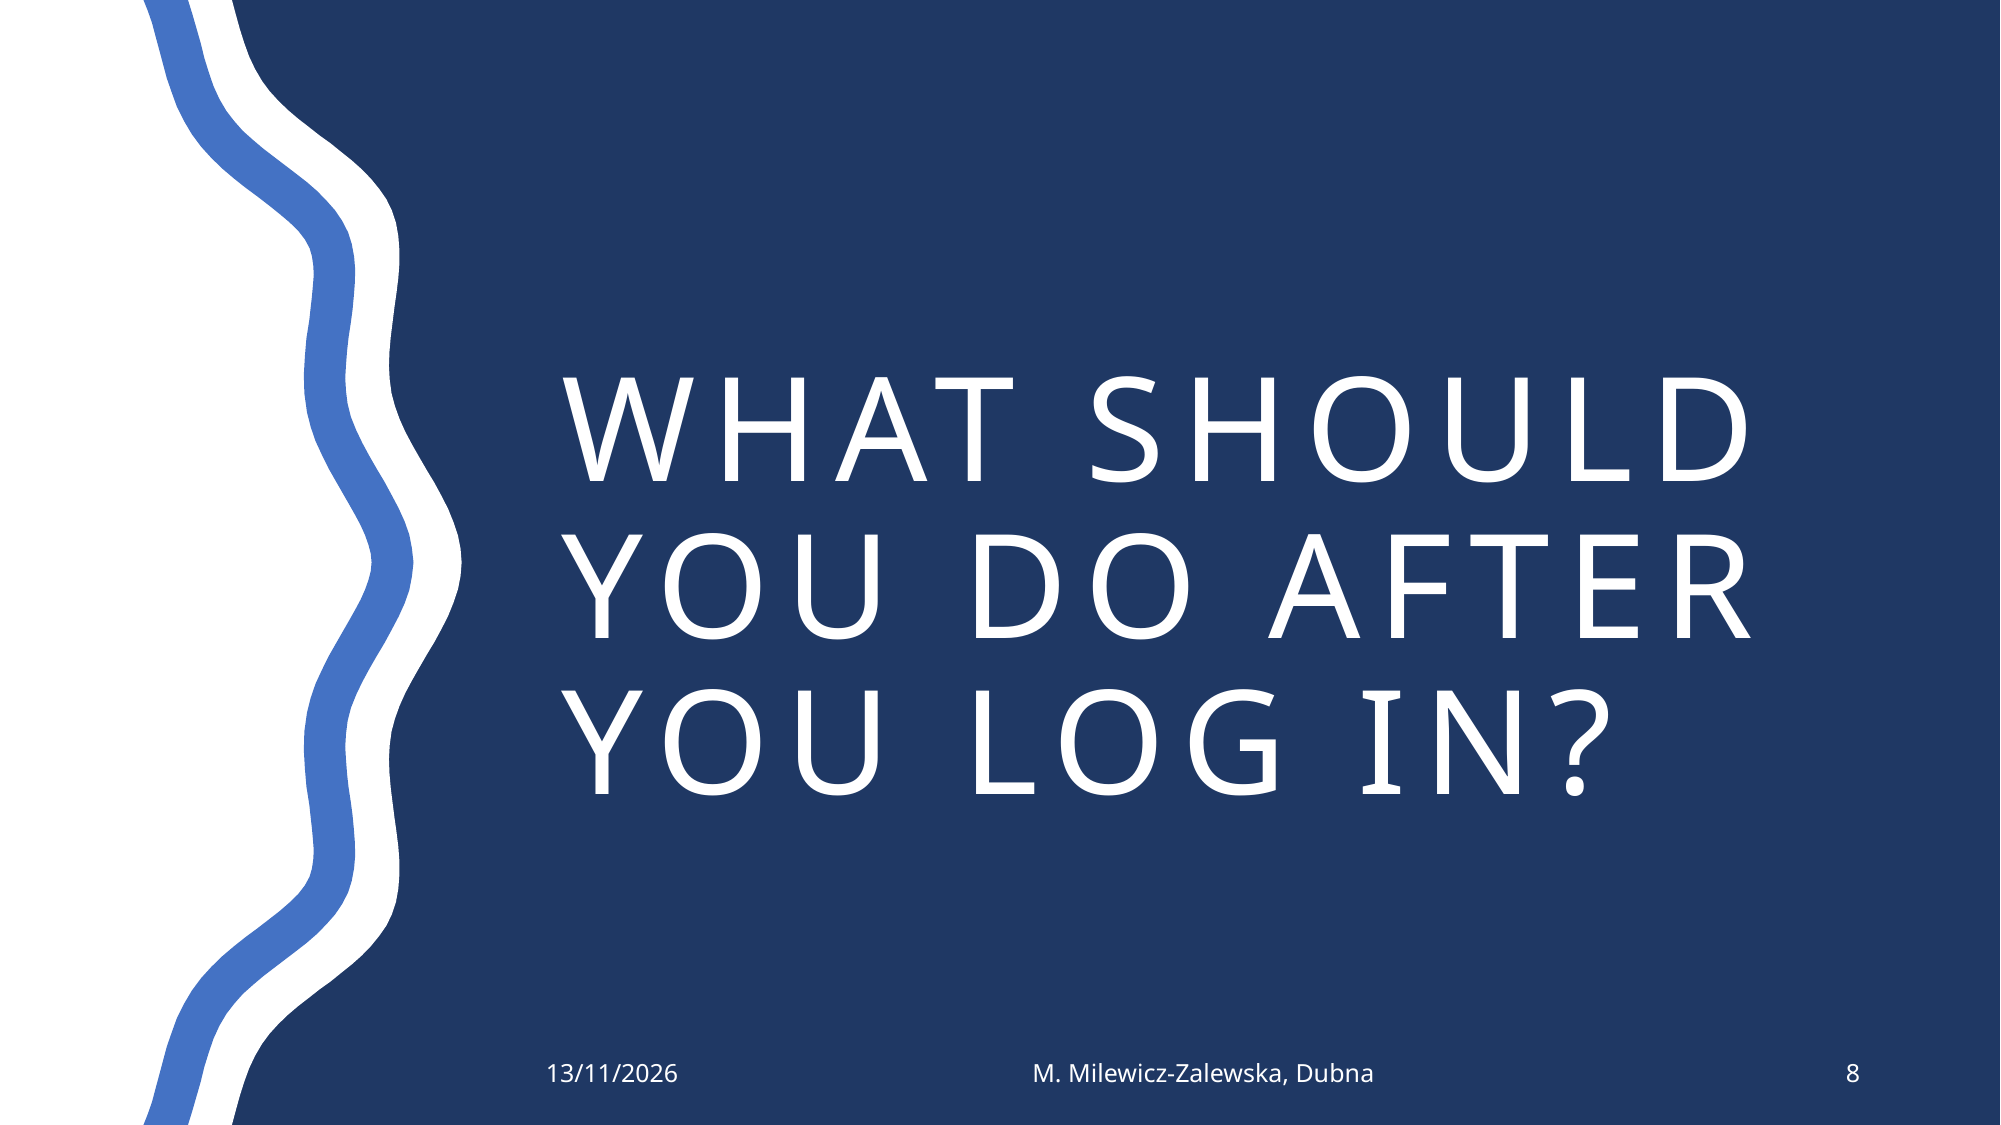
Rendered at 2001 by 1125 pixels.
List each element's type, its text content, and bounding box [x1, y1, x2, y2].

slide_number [530, 1045, 776, 1103]
footer M. Milewicz-Zalewska, Dubna [865, 1045, 1541, 1103]
slide_number 8 [1630, 1045, 1875, 1103]
title What should you do after you log in? [546, 340, 1889, 1007]
